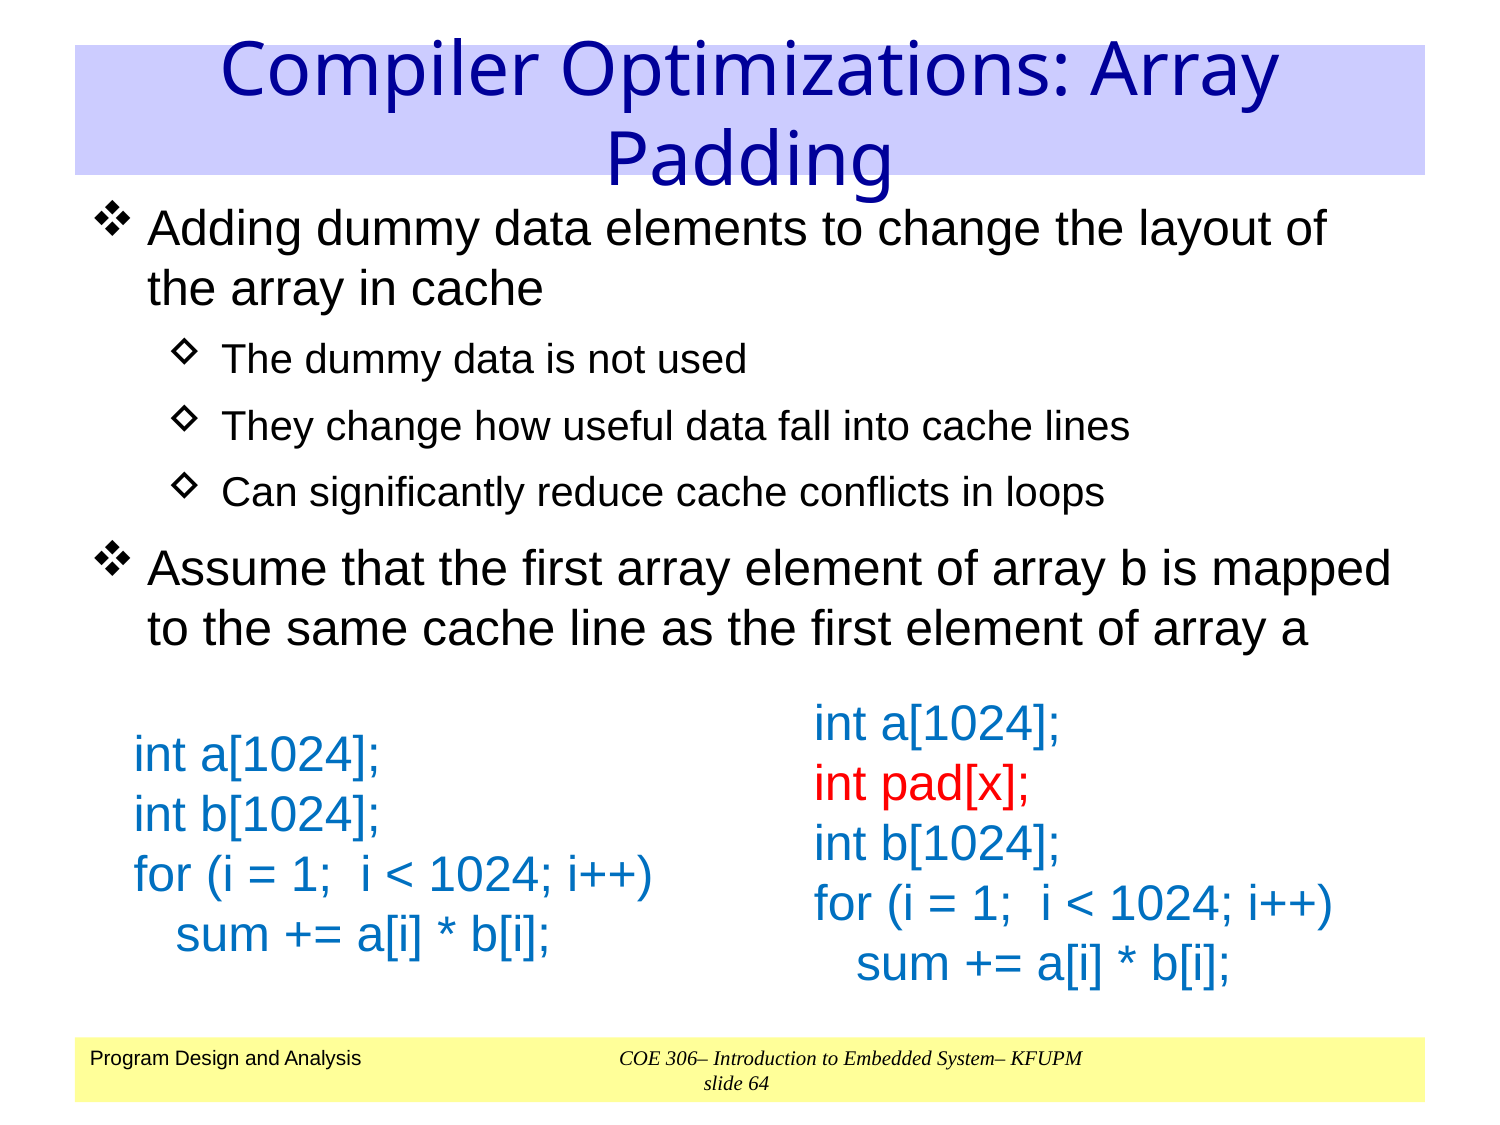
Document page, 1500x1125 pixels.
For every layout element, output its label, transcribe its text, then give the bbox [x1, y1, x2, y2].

text_box int a[1024]; int pad[x]; int b[1024]; for (i = 1; i < 1024; i++) sum += a[i] * b[i]; [799, 683, 1350, 999]
title Compiler Optimizations: Array Padding [75, 45, 1425, 175]
text_box int a[1024]; int b[1024]; for (i = 1; i < 1024; i++) sum += a[i] * b[i]; [118, 713, 670, 969]
list Adding dummy data elements to change the layout of the array in cache The dummy data is not used They change how useful data fall into cache lines Can significantly reduce cache conflicts in loops Assume that the first array element of array b is mapped to the same cache line as the first element of array a [75, 187, 1425, 1032]
